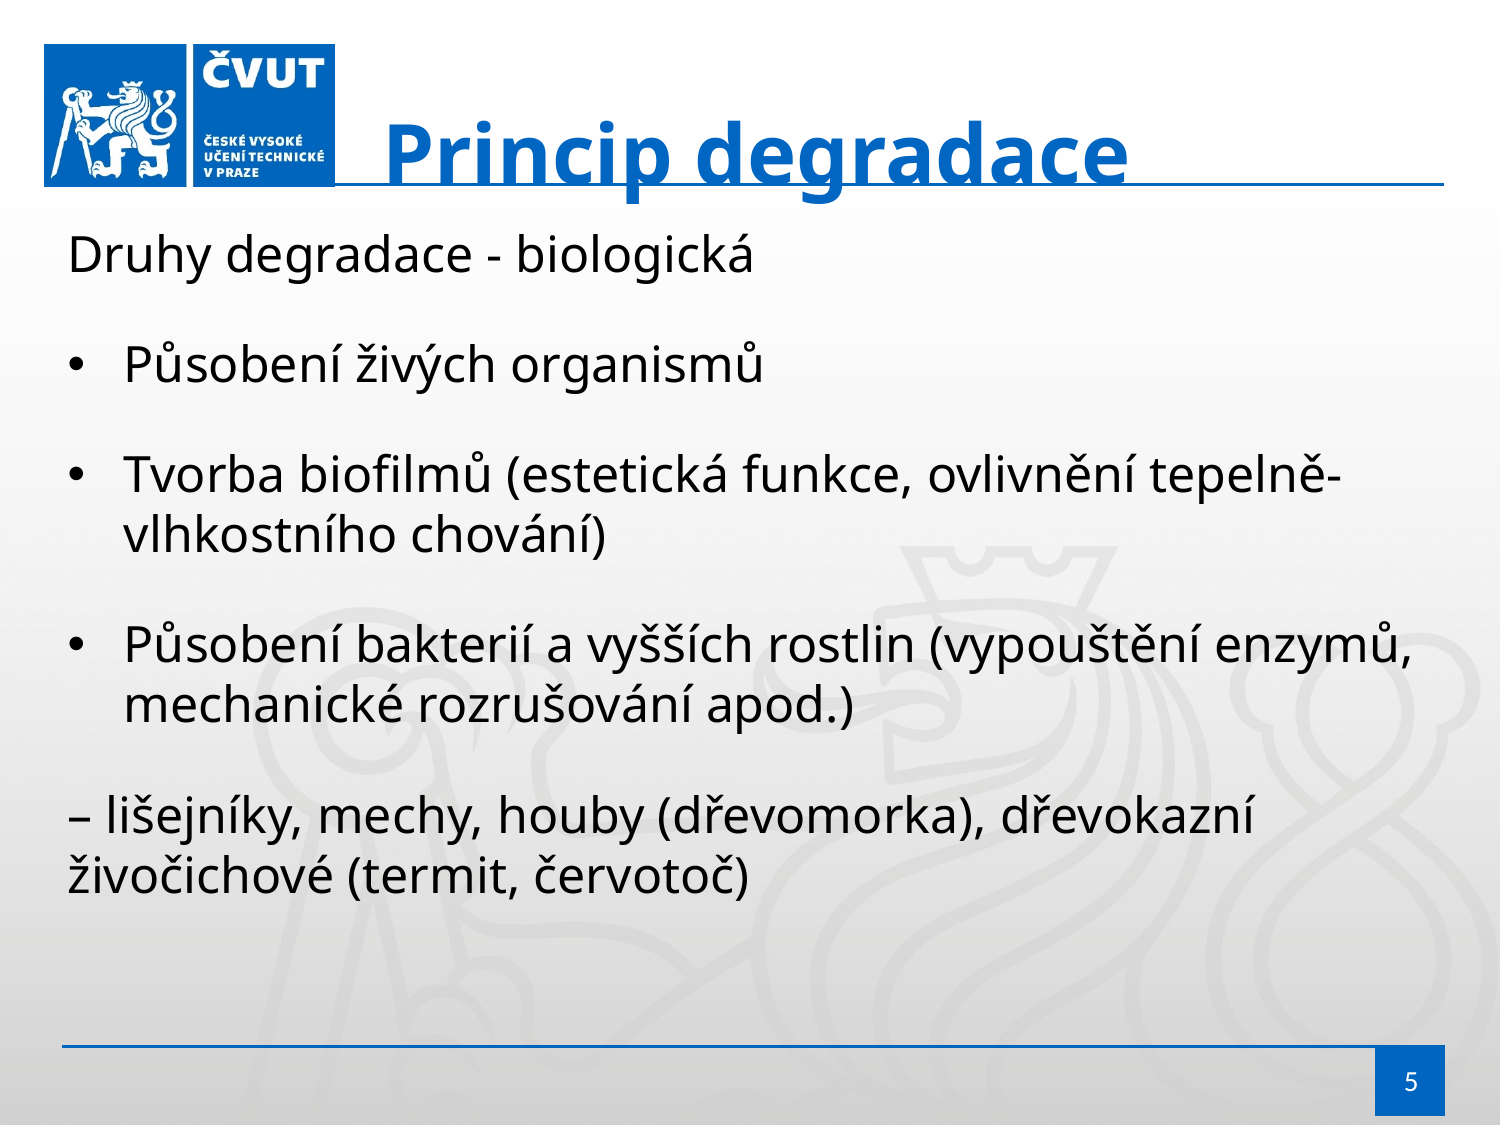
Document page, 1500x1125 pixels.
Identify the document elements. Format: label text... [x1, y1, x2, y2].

picture [0, 0, 1500, 1125]
text_box [1376, 1048, 1444, 1116]
text_box Princip degradace [367, 43, 1458, 155]
text_box 5 [1377, 1055, 1445, 1105]
subtitle Druhy degradace - biologická Působení živých organismů Tvorba biofilmů (estetická funkce, ovlivnění tepelně-vlhkostního chování) Působení bakterií a vyšších rostlin (vypouštění enzymů, mechanické rozrušování apod.) – lišejníky, mechy, houby (dřevomorka), dřevokazní živočichové (termit, červotoč) [22, 215, 1481, 1038]
